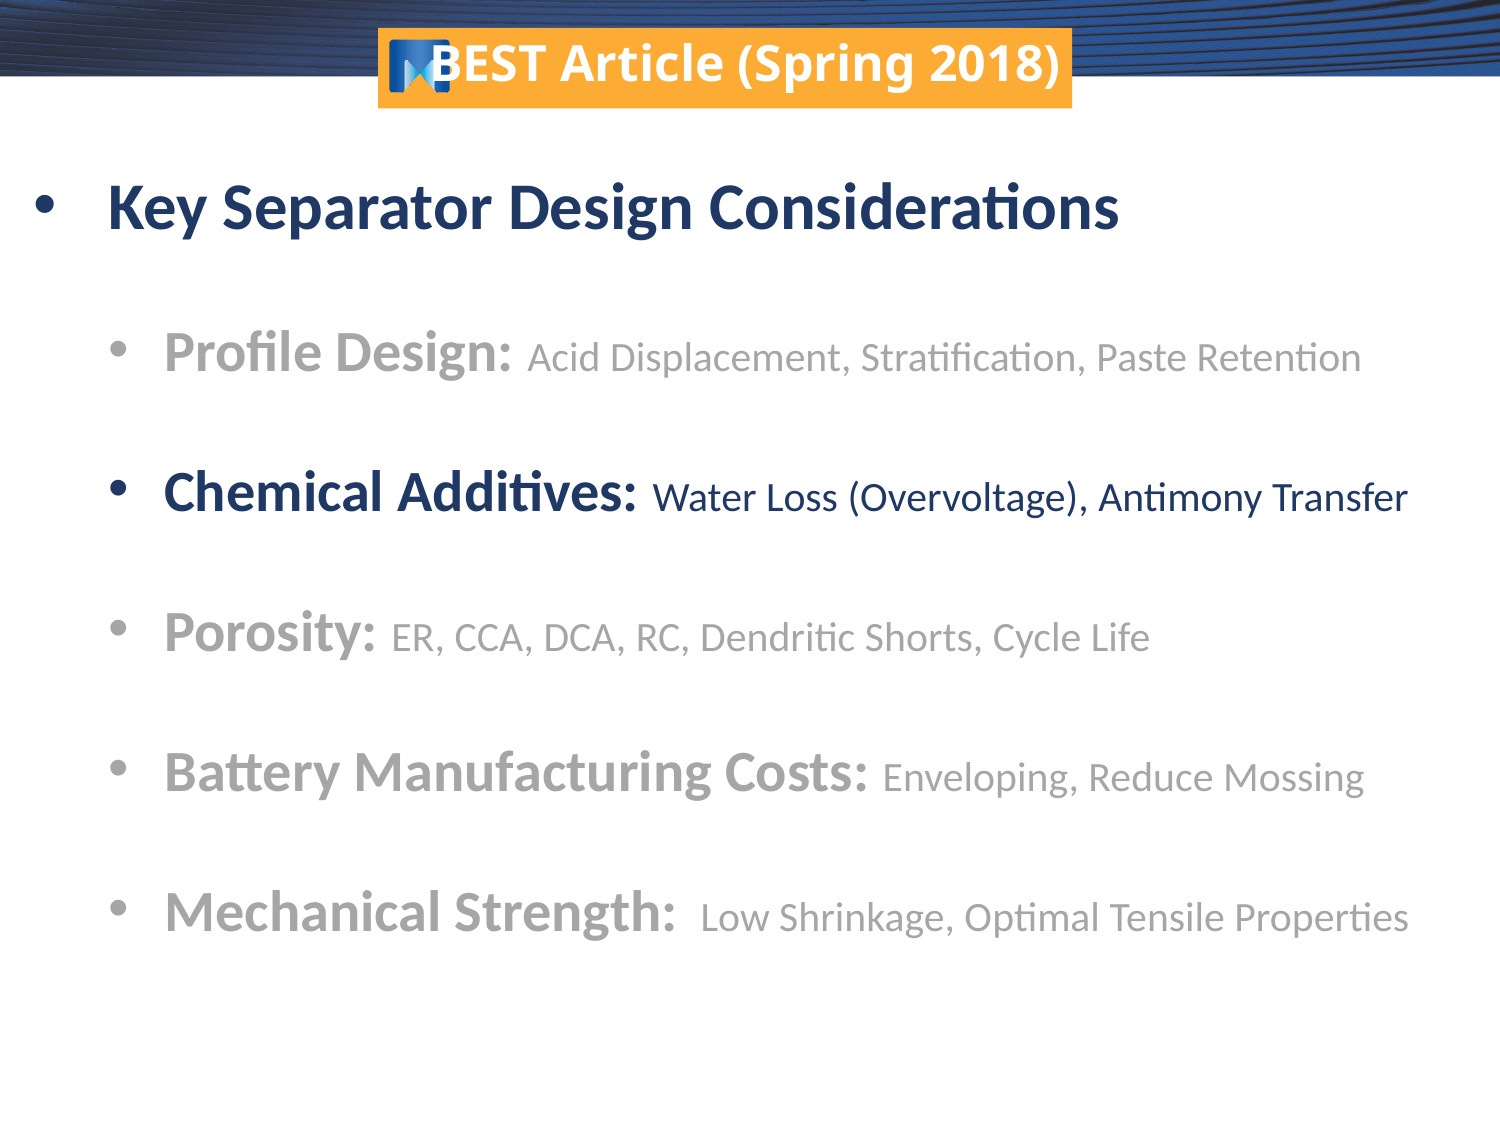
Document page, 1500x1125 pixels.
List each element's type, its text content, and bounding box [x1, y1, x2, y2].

picture [0, 0, 1500, 216]
text_box Key Separator Design Considerations Profile Design: Acid Displacement, Stratification, Paste Retention Chemical Additives: Water Loss (Overvoltage), Antimony Transfer Porosity: ER, CCA, DCA, RC, Dendritic Shorts, Cycle Life Battery Manufacturing Costs: Enveloping, Reduce Mossing Mechanical Strength: Low Shrinkage, Optimal Tensile Properties [18, 155, 1478, 996]
title BEST Article (Spring 2018) [157, 30, 1333, 104]
